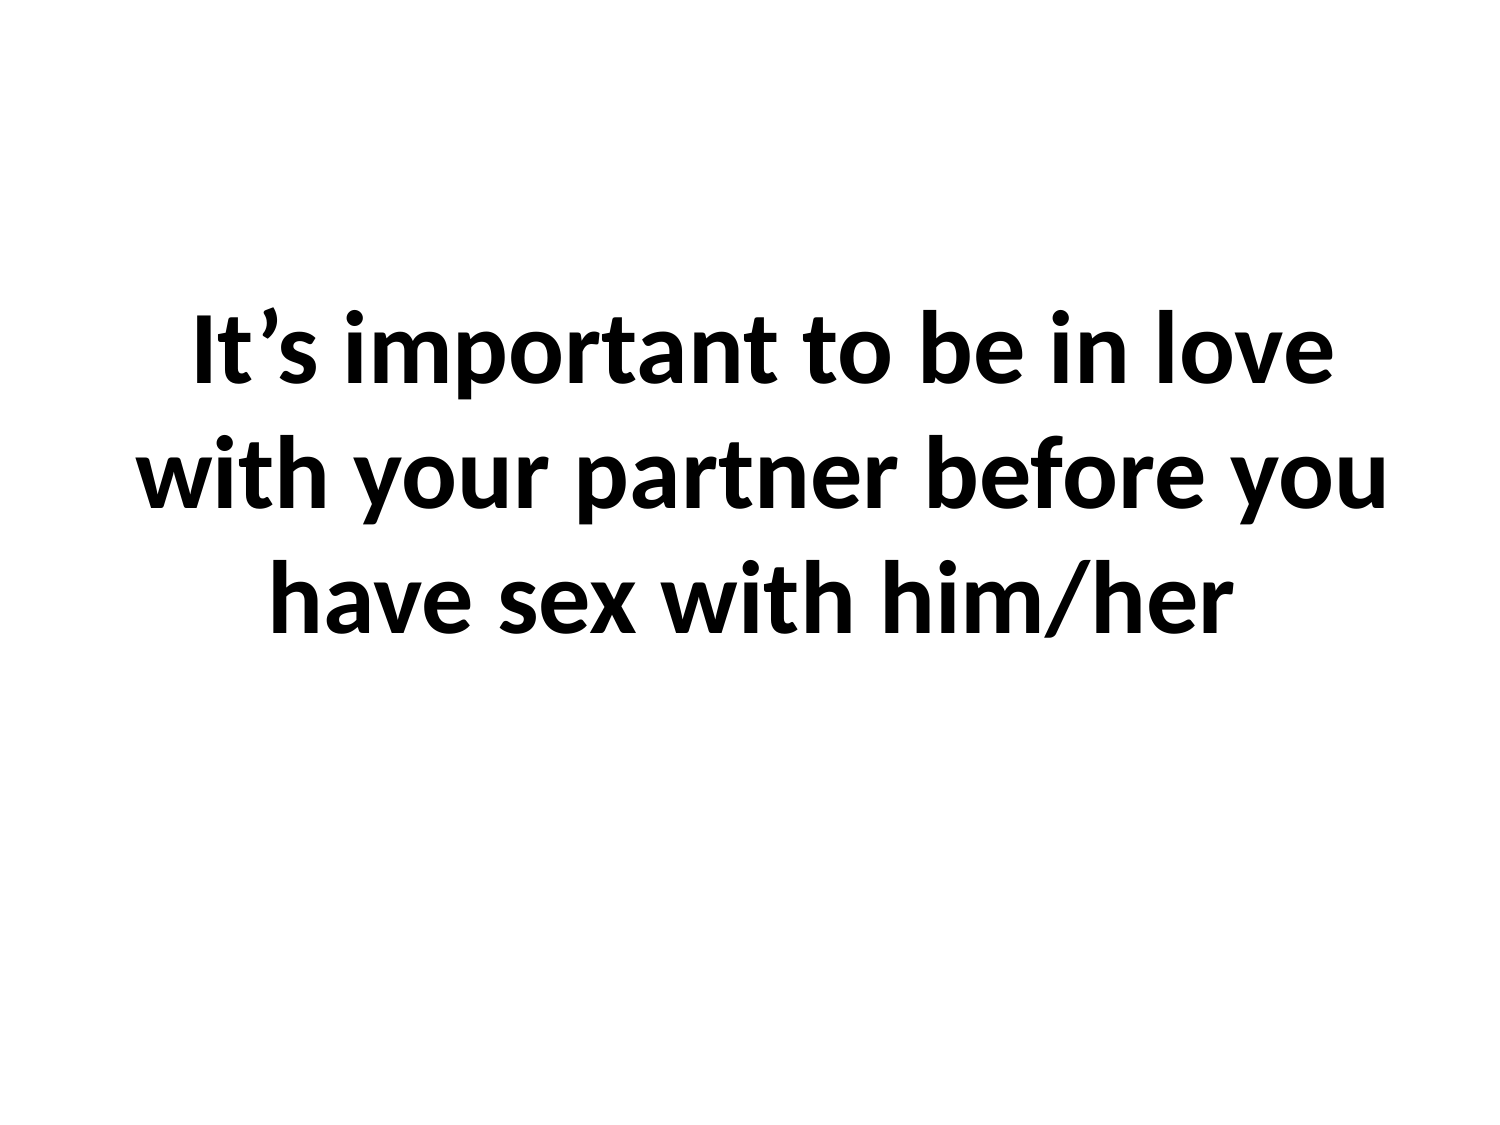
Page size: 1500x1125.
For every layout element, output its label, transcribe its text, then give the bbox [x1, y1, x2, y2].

title It’s important to be in love with your partner before you have sex with him/her [88, 373, 1439, 561]
